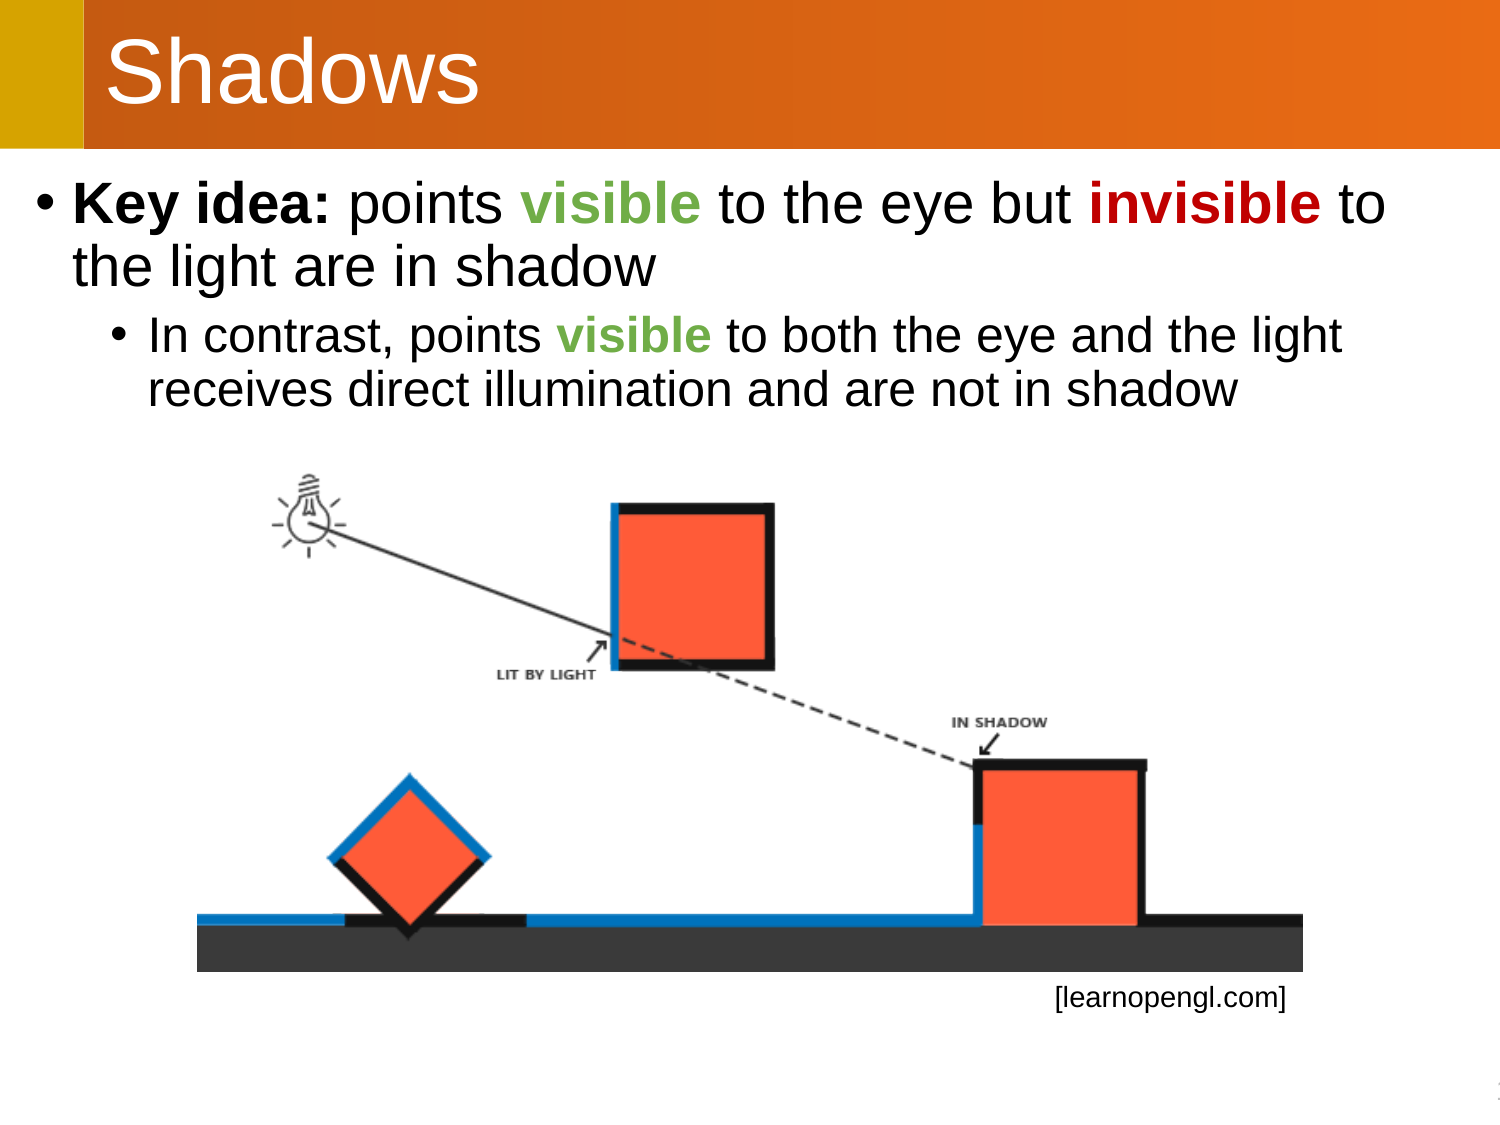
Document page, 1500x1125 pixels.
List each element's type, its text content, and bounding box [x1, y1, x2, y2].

text_box [learnopengl.com] [1039, 972, 1303, 1021]
list Key idea: points visible to the eye but invisible to the light are in shadow In contrast, points visible to both the eye and the light receives direct illumination and are not in shadow [20, 165, 1483, 1063]
picture [196, 443, 1303, 972]
title Shadows [83, 0, 1500, 149]
